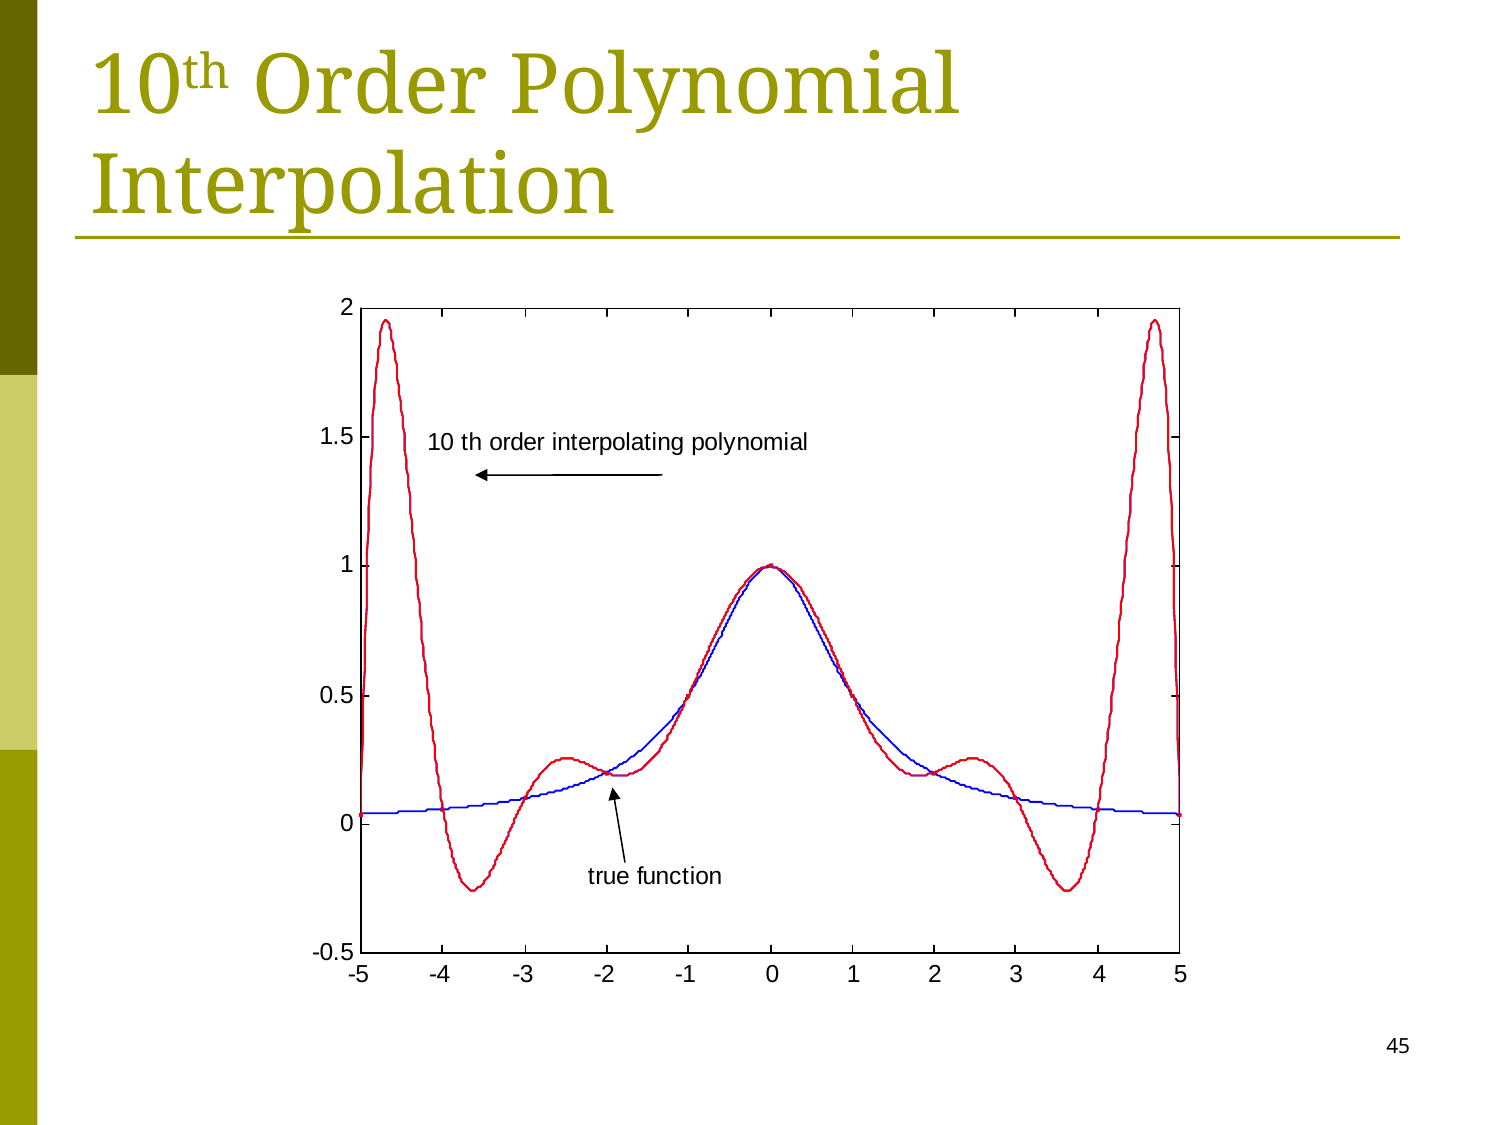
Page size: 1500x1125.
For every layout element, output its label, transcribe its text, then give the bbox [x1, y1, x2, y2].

slide_number 45 [1074, 1024, 1426, 1101]
title 10th Order Polynomial Interpolation [75, 50, 1425, 238]
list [224, 249, 1276, 1038]
